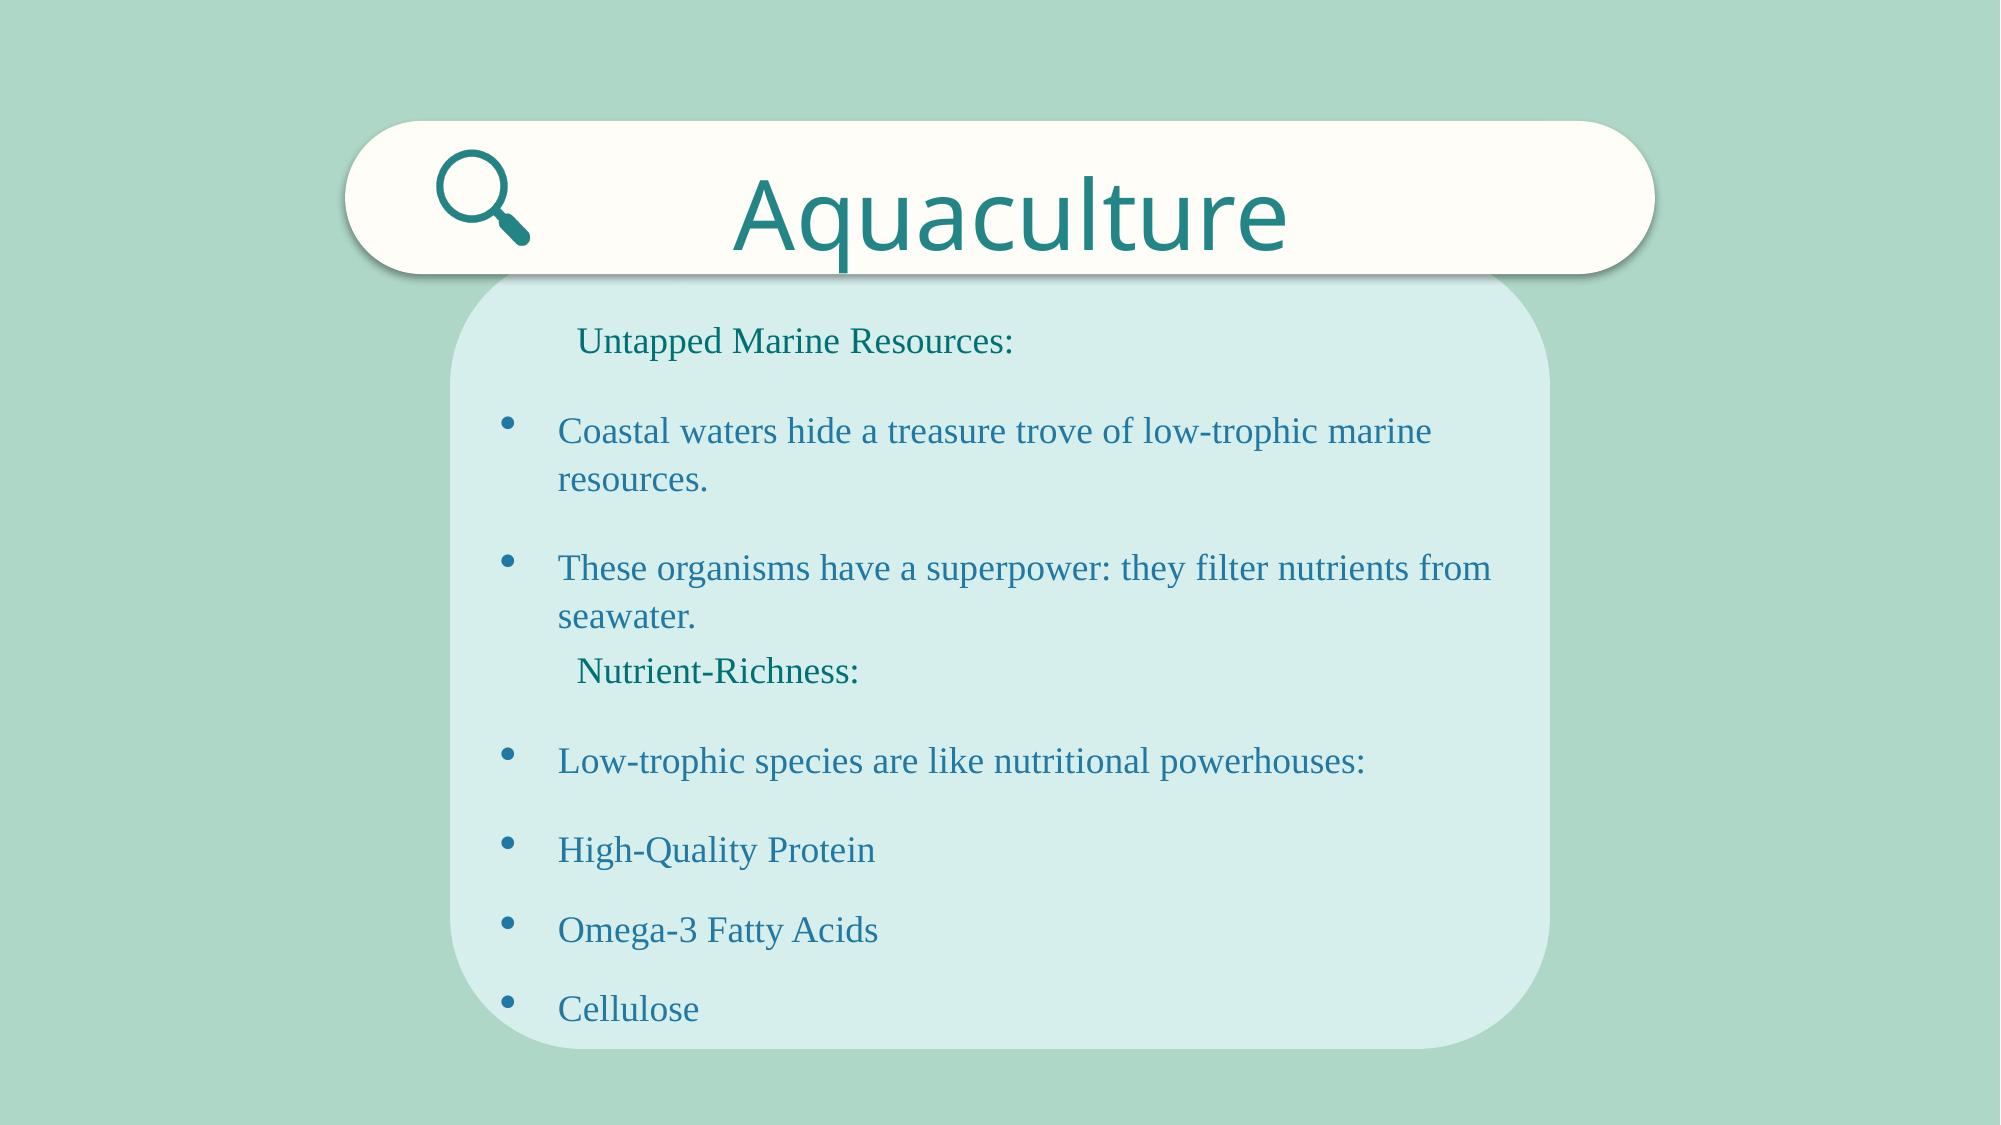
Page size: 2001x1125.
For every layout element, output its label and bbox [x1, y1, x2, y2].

text_box [345, 120, 1655, 1050]
